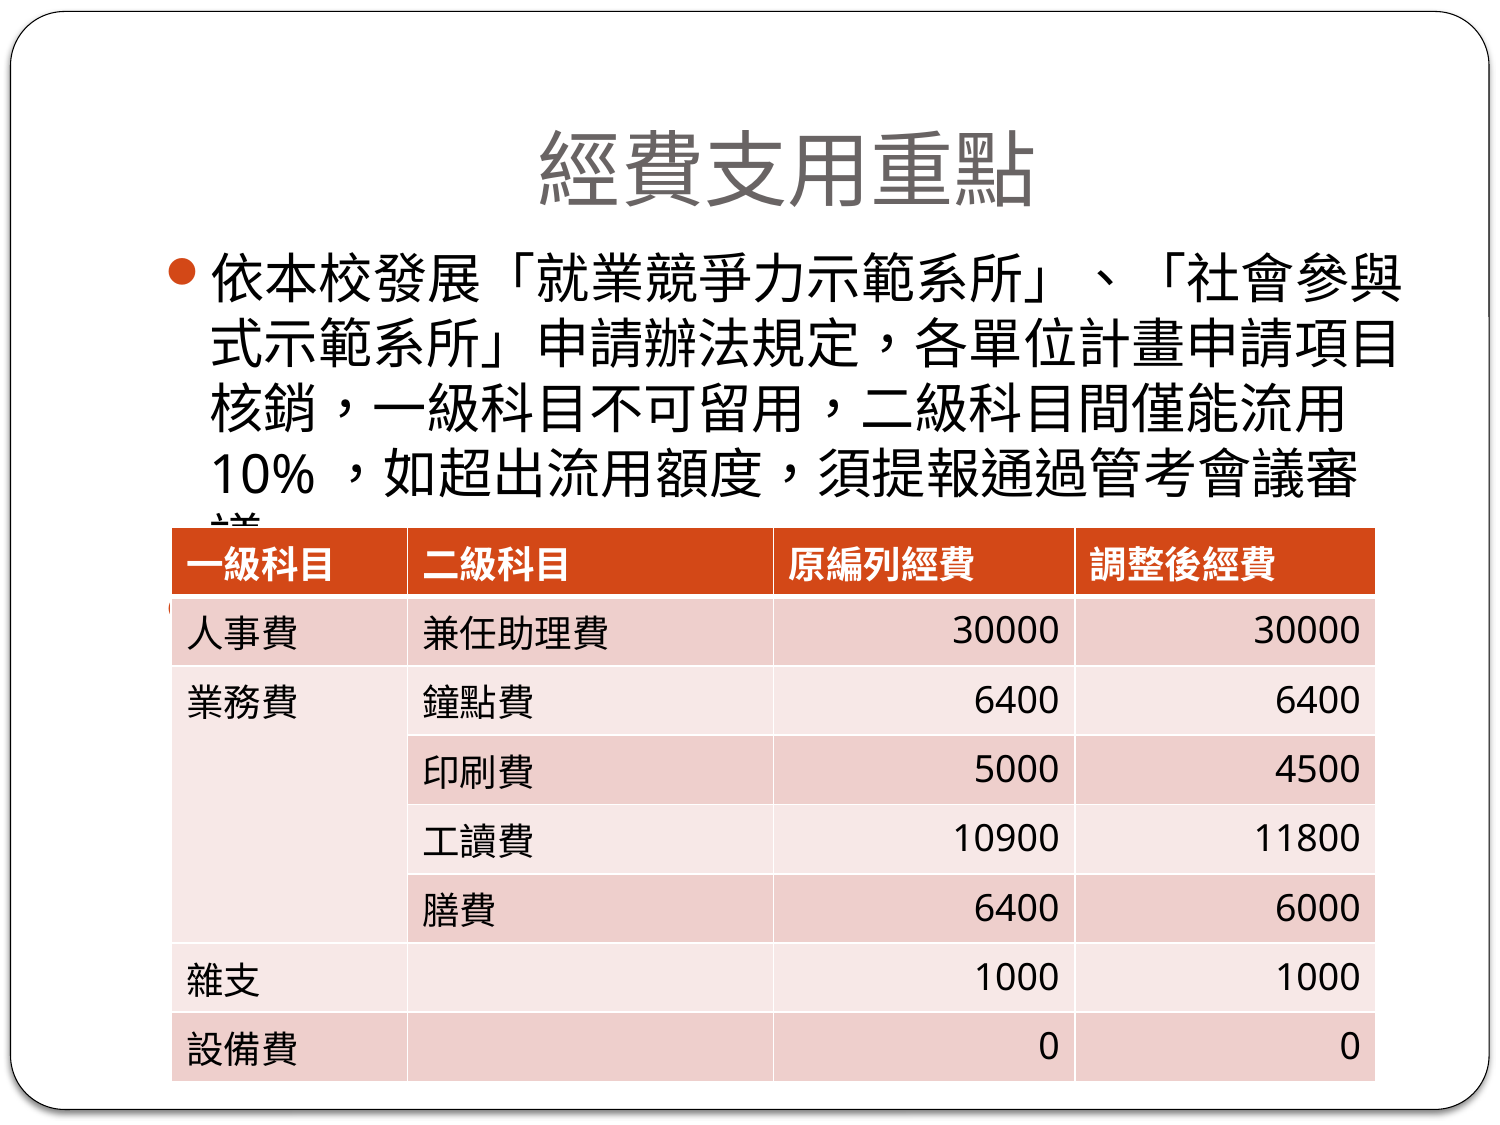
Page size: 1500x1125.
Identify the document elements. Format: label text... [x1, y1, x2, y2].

table_cell 10900 [774, 805, 1074, 873]
table_cell 5000 [774, 736, 1074, 804]
table_cell 兼任助理費 [408, 599, 773, 665]
table_cell 雜支 [172, 944, 407, 1011]
table_cell 鐘點費 [408, 667, 773, 734]
list 依本校發展「就業競爭力示範系所」、「社會參與式示範系所」申請辦法規定，各單位計畫申請項目核銷，一級科目不可留用，二級科目間僅能流用10%，如超出流用額度，須提報通過管考會議審議 例如: [150, 237, 1425, 988]
table_cell 0 [1076, 1013, 1375, 1081]
table_cell 0 [774, 1013, 1074, 1081]
table_header 二級科目 [408, 528, 773, 594]
table_cell 6000 [1076, 875, 1375, 942]
table_cell 1000 [1076, 944, 1375, 1011]
title 經費支用重點 [150, 45, 1425, 233]
table_cell 6400 [1076, 667, 1375, 734]
table_cell 1000 [774, 944, 1074, 1011]
table_cell [408, 944, 773, 1011]
table_header 調整後經費 [1076, 528, 1375, 594]
table_cell 30000 [774, 599, 1074, 665]
table_cell 30000 [1076, 599, 1375, 665]
table_cell 膳費 [408, 875, 773, 942]
table_cell 4500 [1076, 736, 1375, 804]
table_cell 11800 [1076, 805, 1375, 873]
table_cell 人事費 [172, 599, 407, 665]
table_cell 工讀費 [408, 805, 773, 873]
table_cell 印刷費 [408, 736, 773, 804]
table_cell [408, 1013, 773, 1081]
table_header 一級科目 [172, 528, 407, 594]
table_cell 業務費 [172, 667, 407, 942]
table_cell 6400 [774, 875, 1074, 942]
table_header 原編列經費 [774, 528, 1074, 594]
table_cell 設備費 [172, 1013, 407, 1081]
table_cell 6400 [774, 667, 1074, 734]
